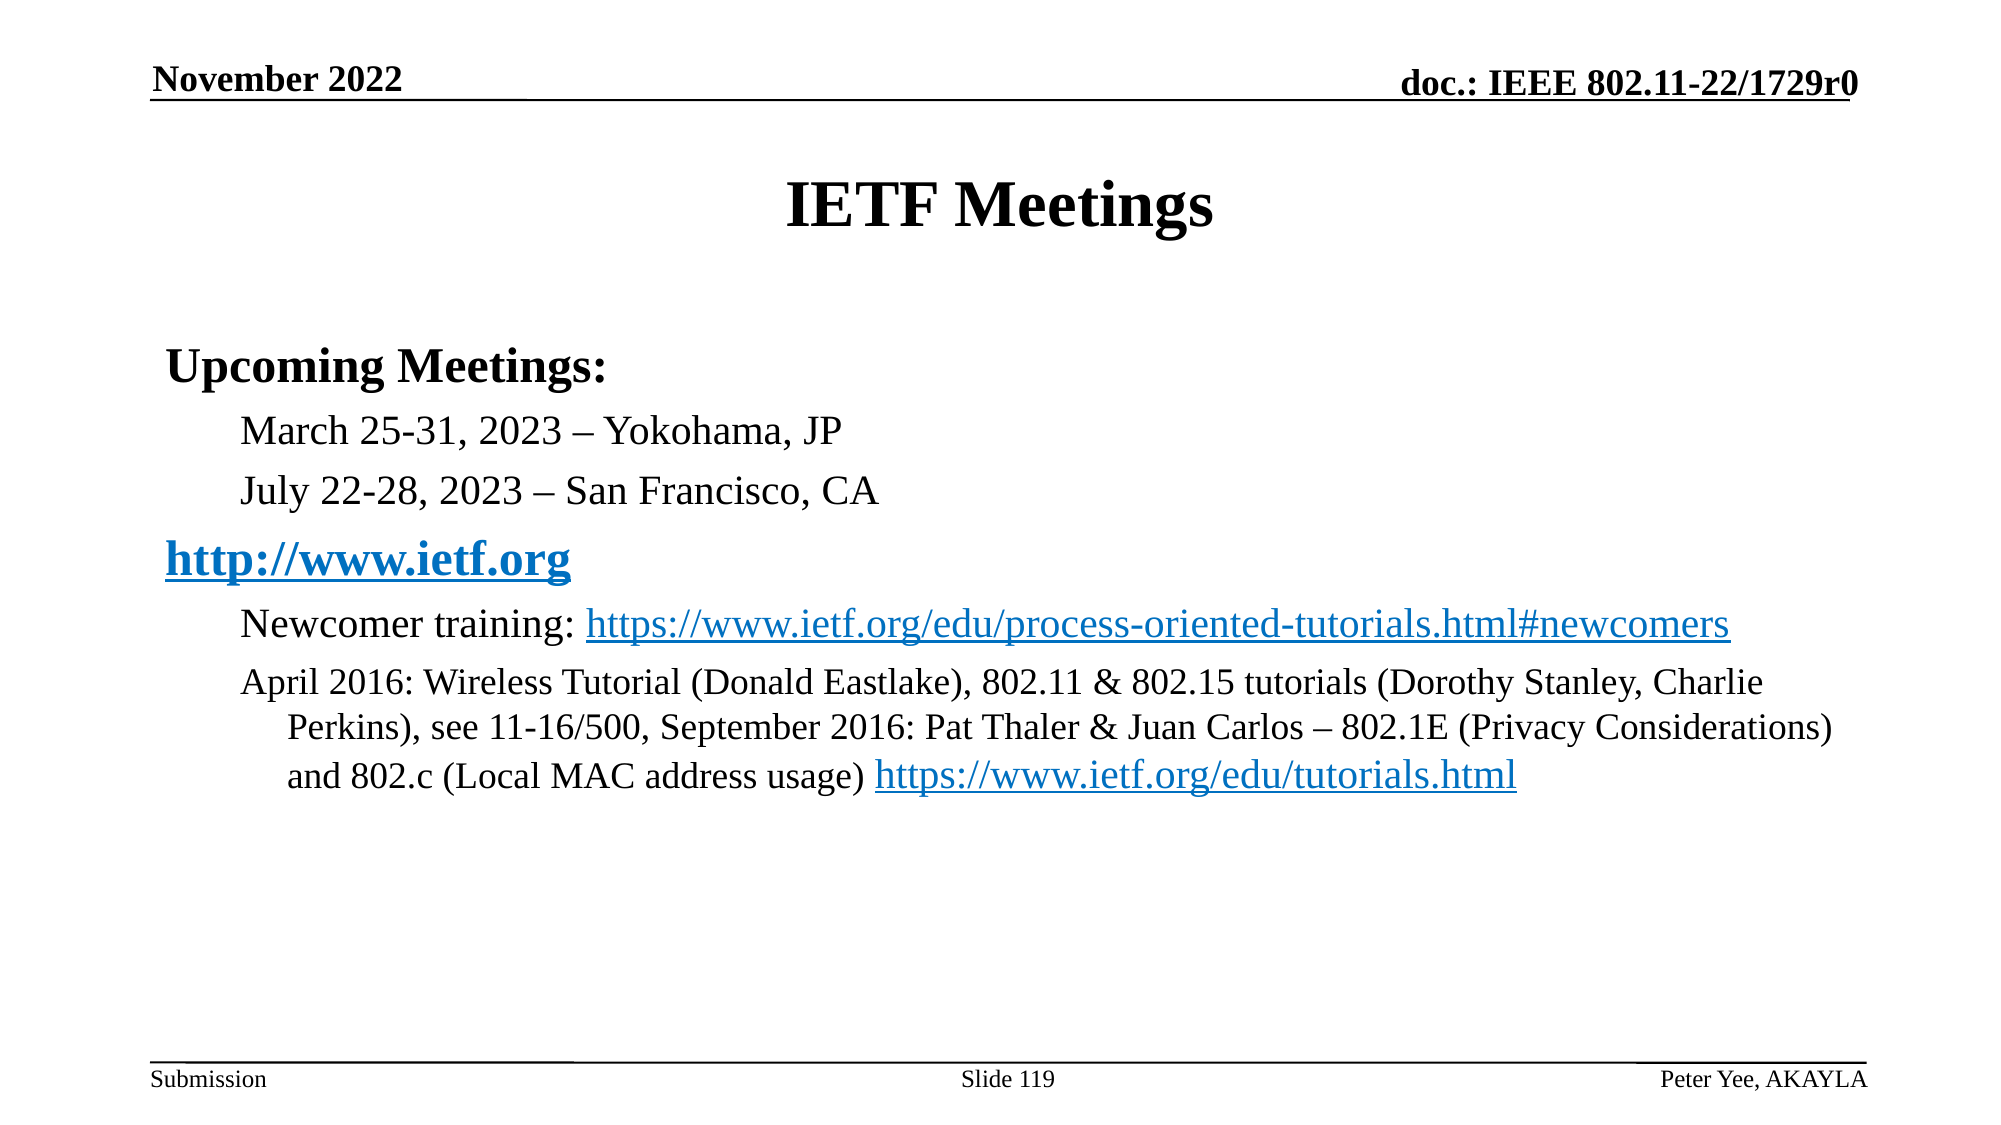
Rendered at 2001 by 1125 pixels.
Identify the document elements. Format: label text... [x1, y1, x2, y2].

list Upcoming Meetings: March 25-31, 2023 – Yokohama, JP July 22-28, 2023 – San Francisco, CA http://www.ietf.org Newcomer training: https://www.ietf.org/edu/process-oriented-tutorials.html#newcomers April 2016: Wireless Tutorial (Donald Eastlake), 802.11 & 802.15 tutorials (Dorothy Stanley, Charlie Perkins), see 11-16/500, September 2016: Pat Thaler & Juan Carlos – 802.1E (Privacy Considerations) and 802.c (Local MAC address usage) https://www.ietf.org/edu/tutorials.html [149, 324, 1850, 1000]
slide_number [152, 54, 563, 100]
footer Peter Yee, AKAYLA [1171, 1061, 1869, 1093]
title IETF Meetings [149, 112, 1850, 288]
slide_number Slide 119 [950, 1061, 1067, 1123]
